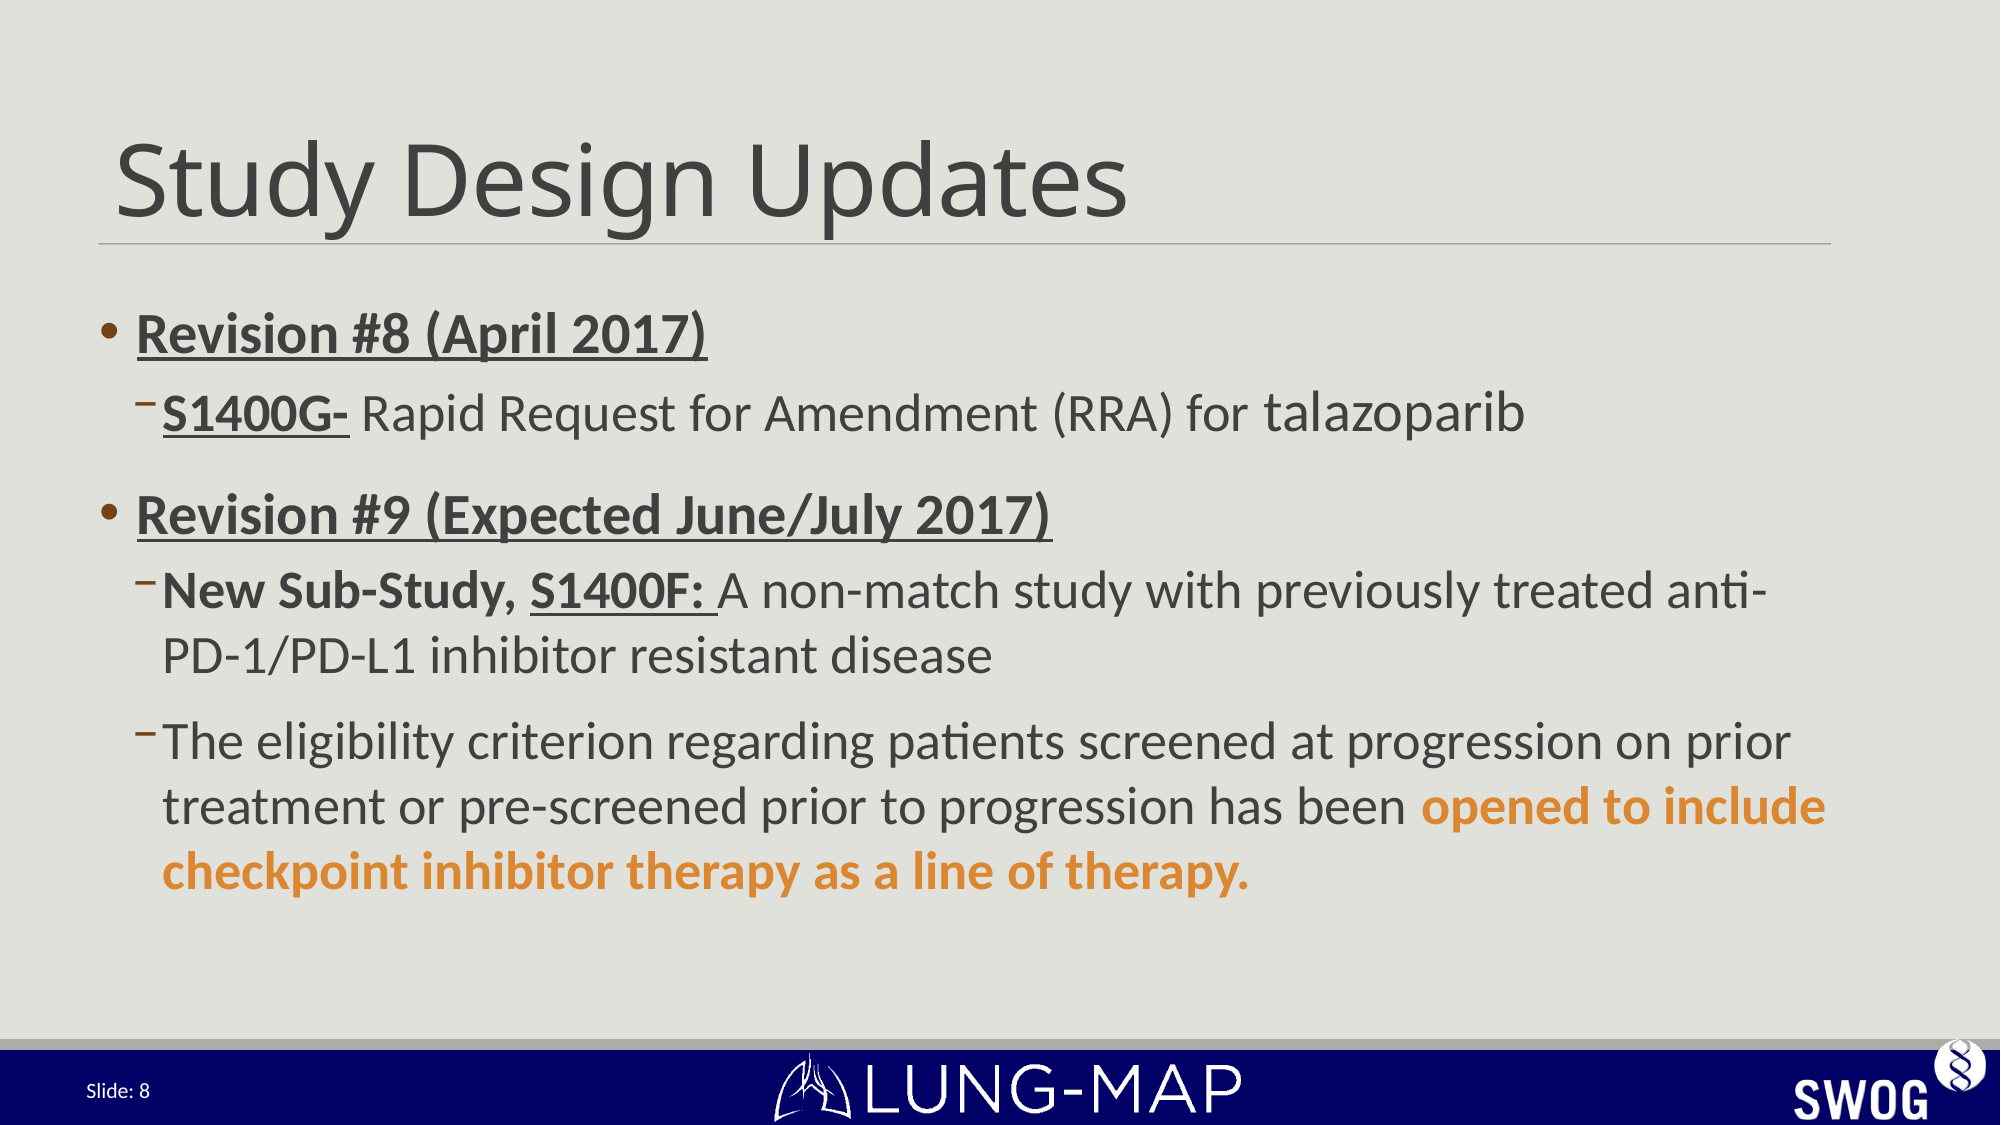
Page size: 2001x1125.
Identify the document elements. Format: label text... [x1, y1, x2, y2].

list Revision #8 (April 2017) S1400G- Rapid Request for Amendment (RRA) for talazoparib Revision #9 (Expected June/July 2017) New Sub-Study, S1400F: A non-match study with previously treated anti-PD-1/PD-L1 inhibitor resistant disease The eligibility criterion regarding patients screened at progression on prior treatment or pre-screened prior to progression has been opened to include checkpoint inhibitor therapy as a line of therapy. [99, 287, 1830, 1060]
picture [769, 1060, 1241, 1122]
slide_number Slide: 8 [9, 1059, 166, 1120]
picture [1794, 1039, 1986, 1120]
title Study Design Updates [99, 5, 1830, 245]
